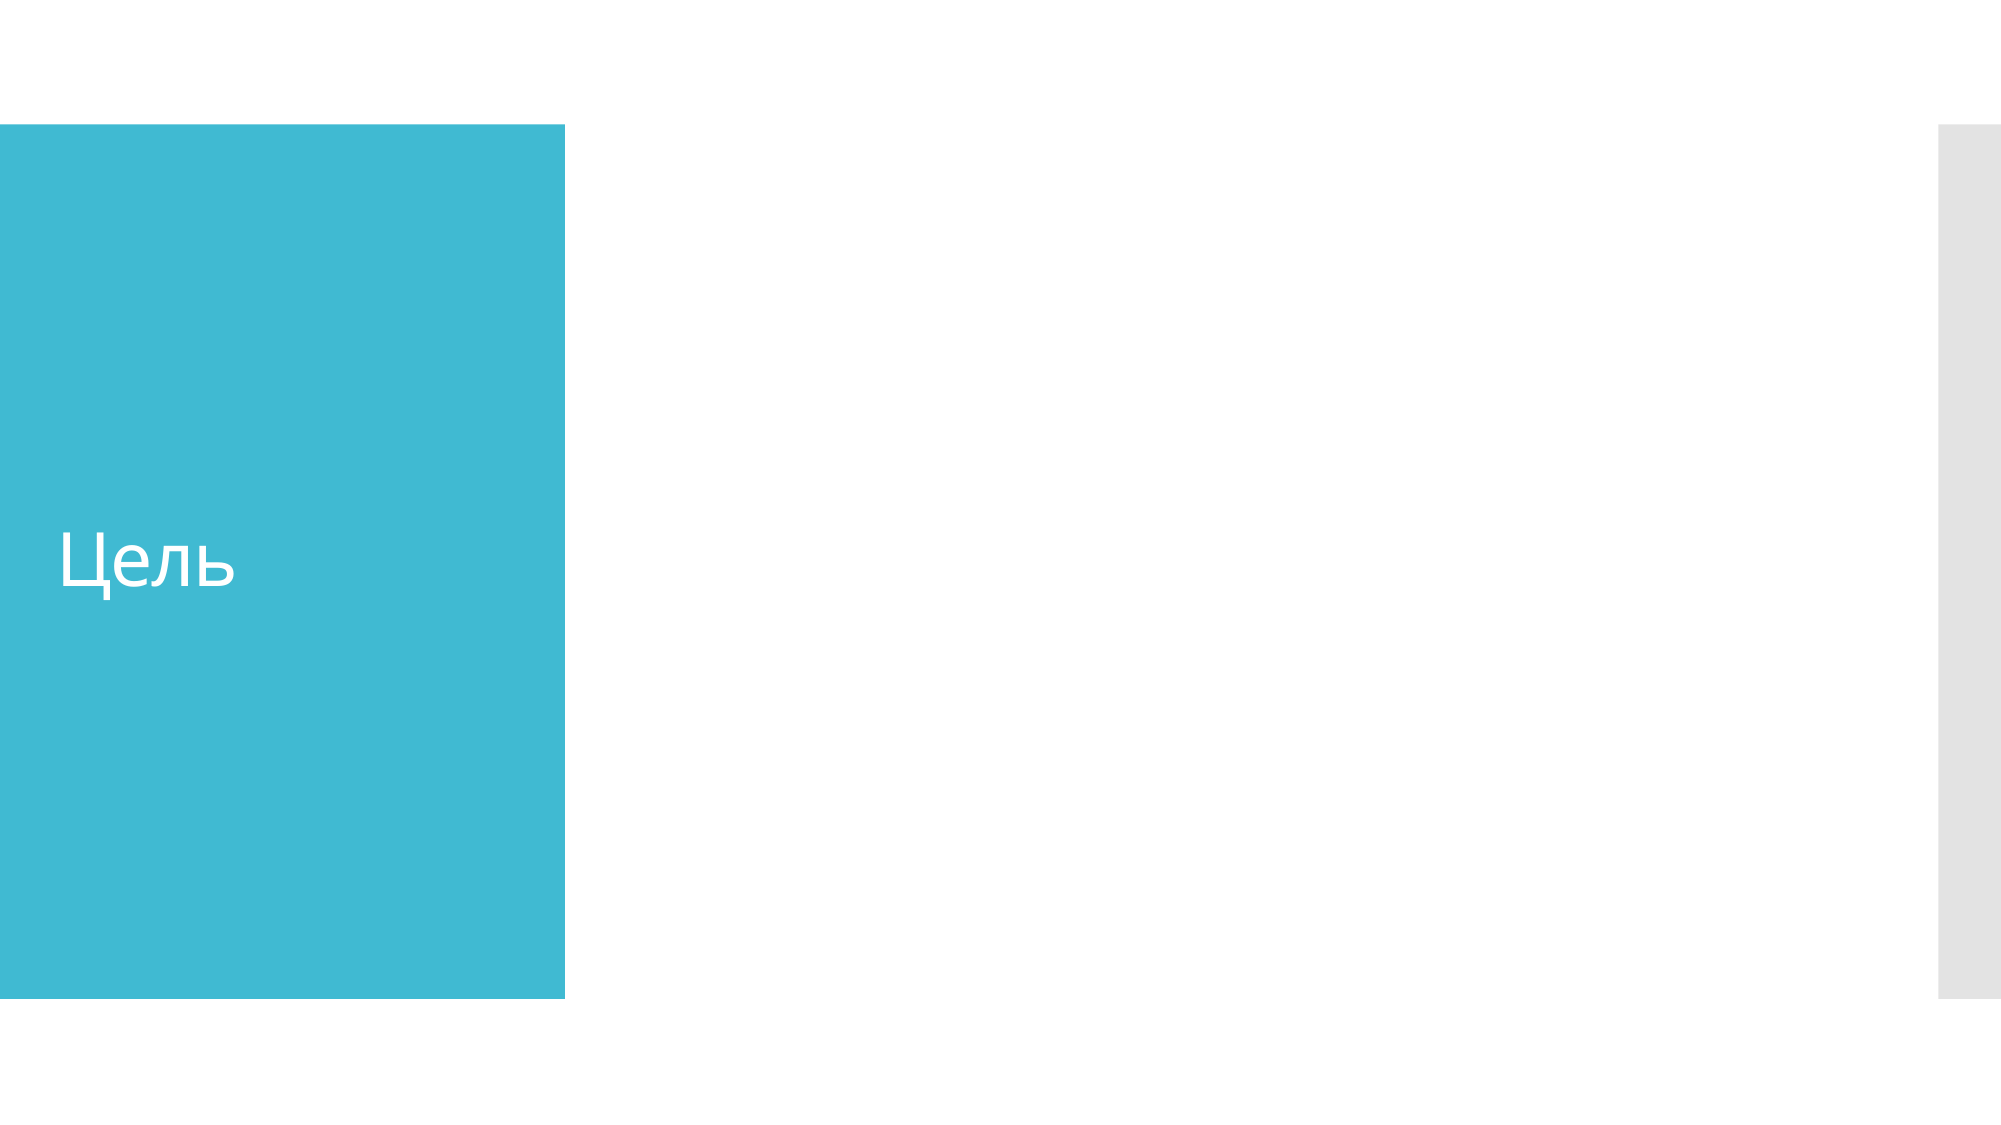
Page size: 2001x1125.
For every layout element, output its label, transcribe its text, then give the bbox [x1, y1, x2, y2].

title Цель [41, 184, 525, 940]
